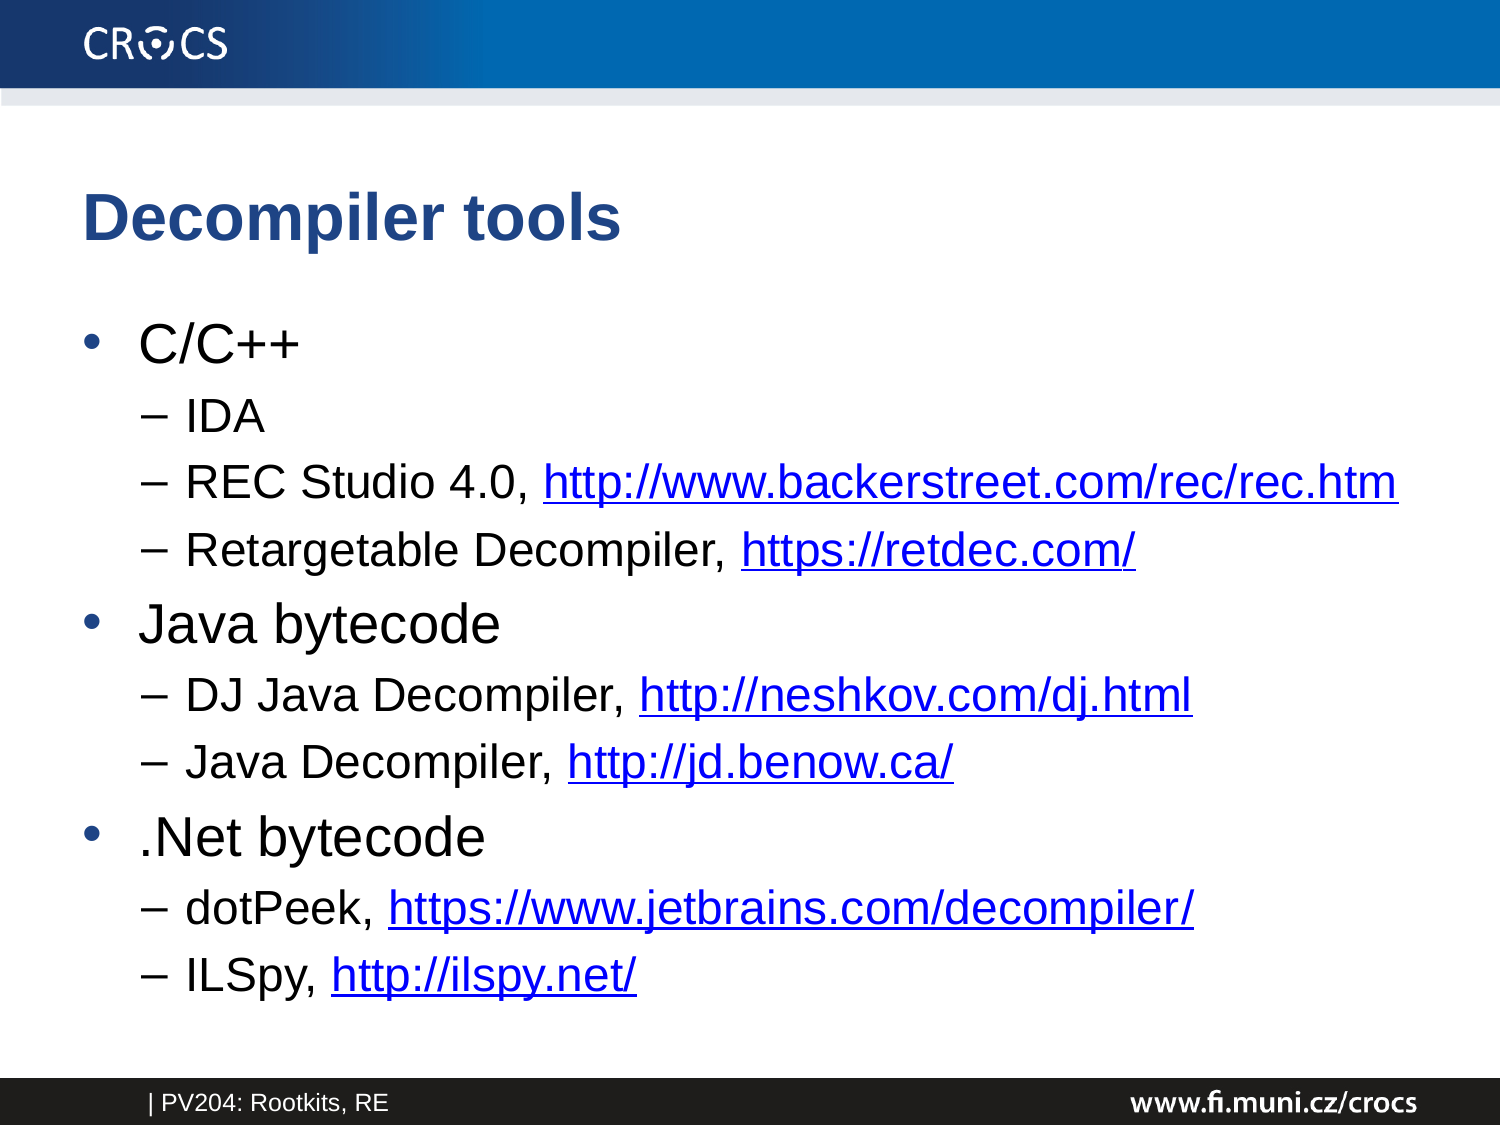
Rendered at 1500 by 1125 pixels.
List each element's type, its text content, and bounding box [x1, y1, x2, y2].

picture [0, 0, 1500, 1125]
footer | PV204: Rootkits, RE [147, 1078, 623, 1125]
title Decompiler tools [82, 148, 1433, 280]
list C/C++ IDA REC Studio 4.0, http://www.backerstreet.com/rec/rec.htm Retargetable Decompiler, https://retdec.com/ Java bytecode DJ Java Decompiler, http://neshkov.com/dj.html Java Decompiler, http://jd.benow.ca/ .Net bytecode dotPeek, https://www.jetbrains.com/decompiler/ ILSpy, http://ilspy.net/ [82, 306, 1433, 988]
